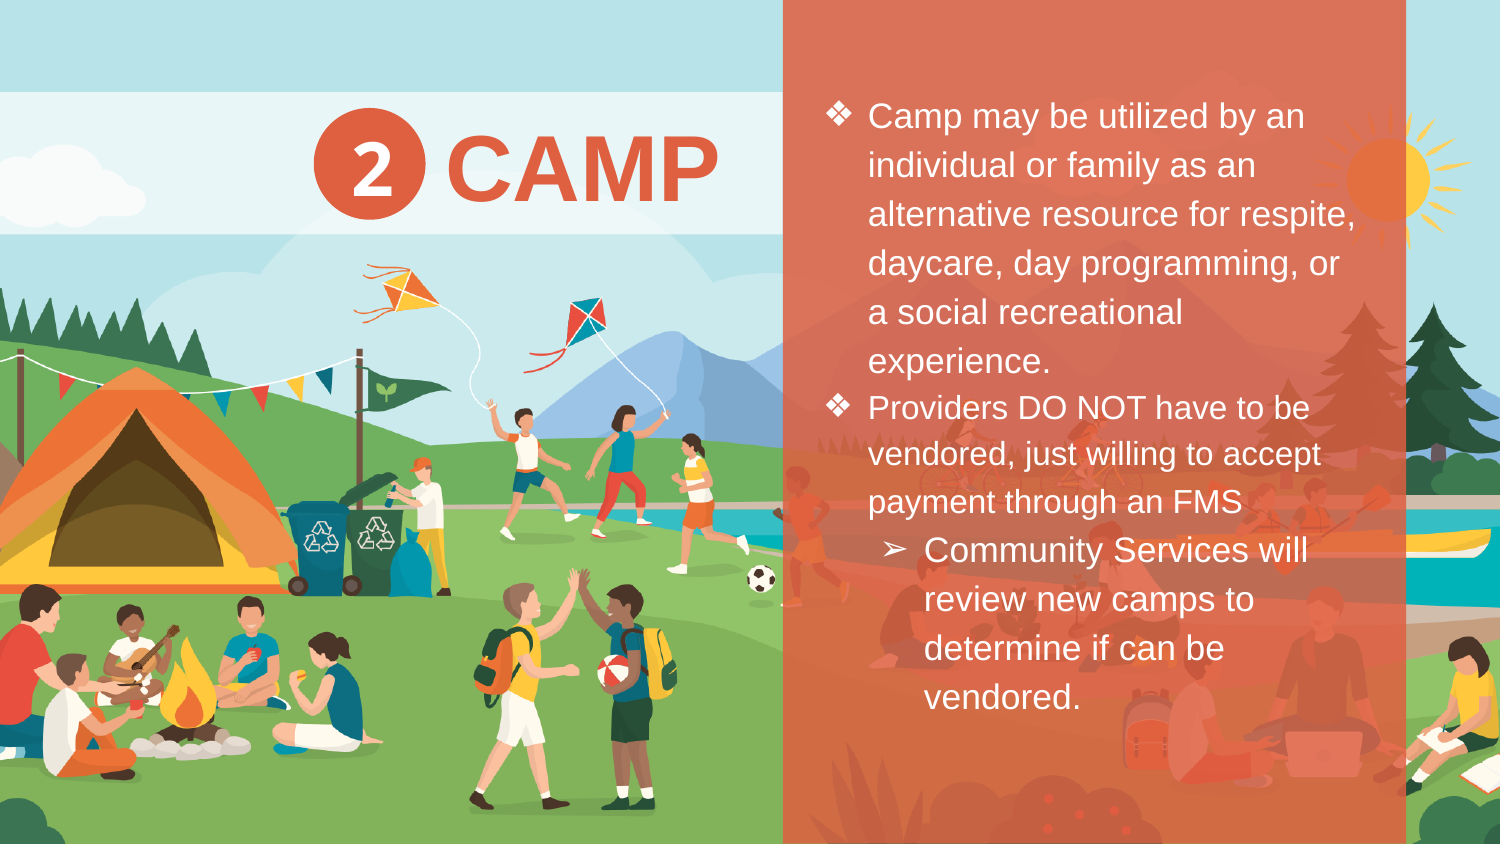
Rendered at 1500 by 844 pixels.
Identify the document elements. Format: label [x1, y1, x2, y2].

text_box [313, 107, 426, 220]
picture [0, 0, 1500, 844]
